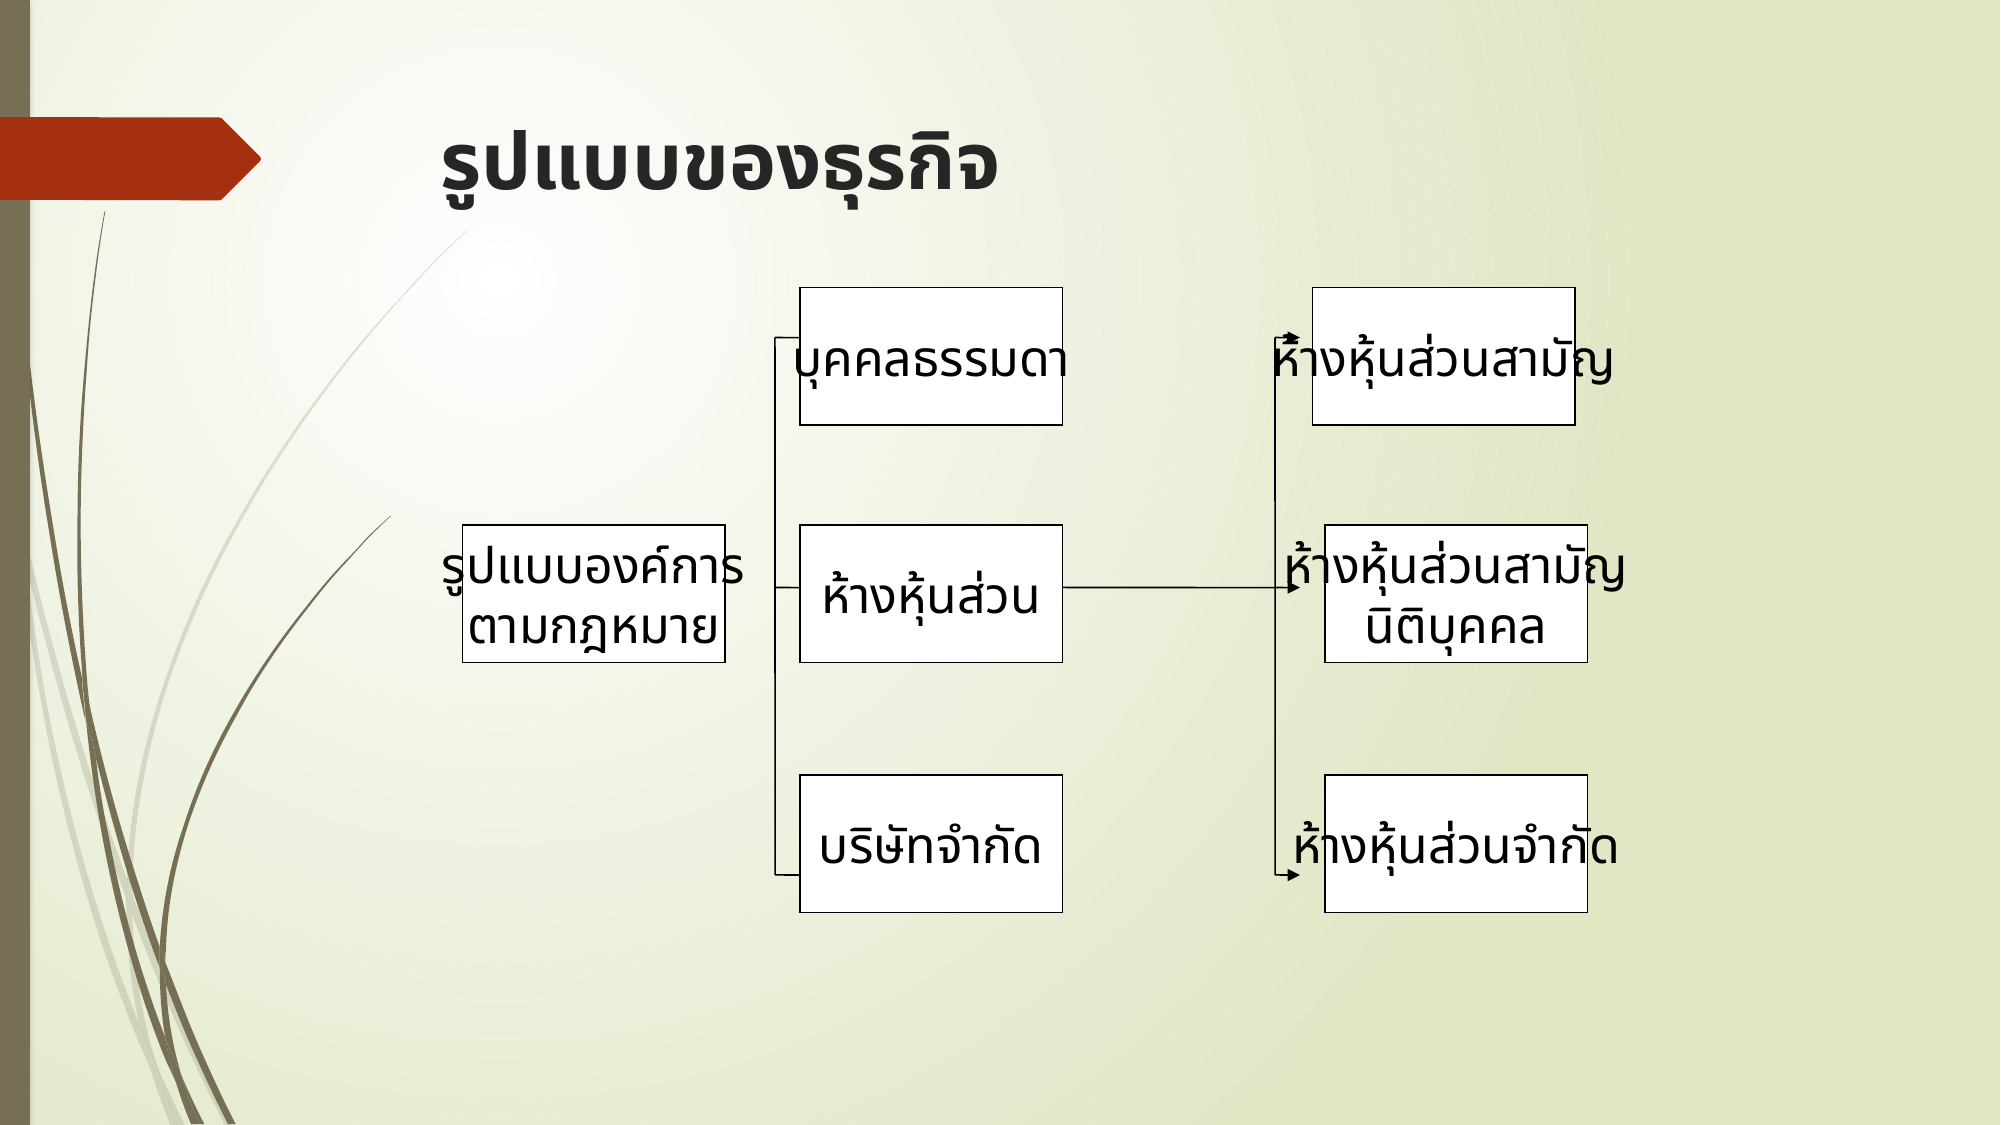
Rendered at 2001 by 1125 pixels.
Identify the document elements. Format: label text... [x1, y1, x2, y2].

text_box [1274, 868, 1300, 882]
title รูปแบบของธุรกิจ [425, 102, 1888, 313]
text_box ห้างหุ้นส่วนสามัญ นิติบุคคล [1325, 524, 1588, 663]
text_box ห้างหุ้นส่วนจำกัด [1325, 774, 1588, 913]
text_box [1276, 581, 1300, 594]
text_box [1274, 331, 1300, 344]
text_box รูปแบบองค์การ ตามกฎหมาย [462, 524, 725, 663]
text_box บุคคลธรรมดา [800, 287, 1063, 425]
text_box ห้างหุ้นส่วน [800, 524, 1063, 663]
text_box บริษัทจำกัด [800, 774, 1063, 913]
text_box ห้างหุ้นส่วนสามัญ [1312, 287, 1575, 425]
